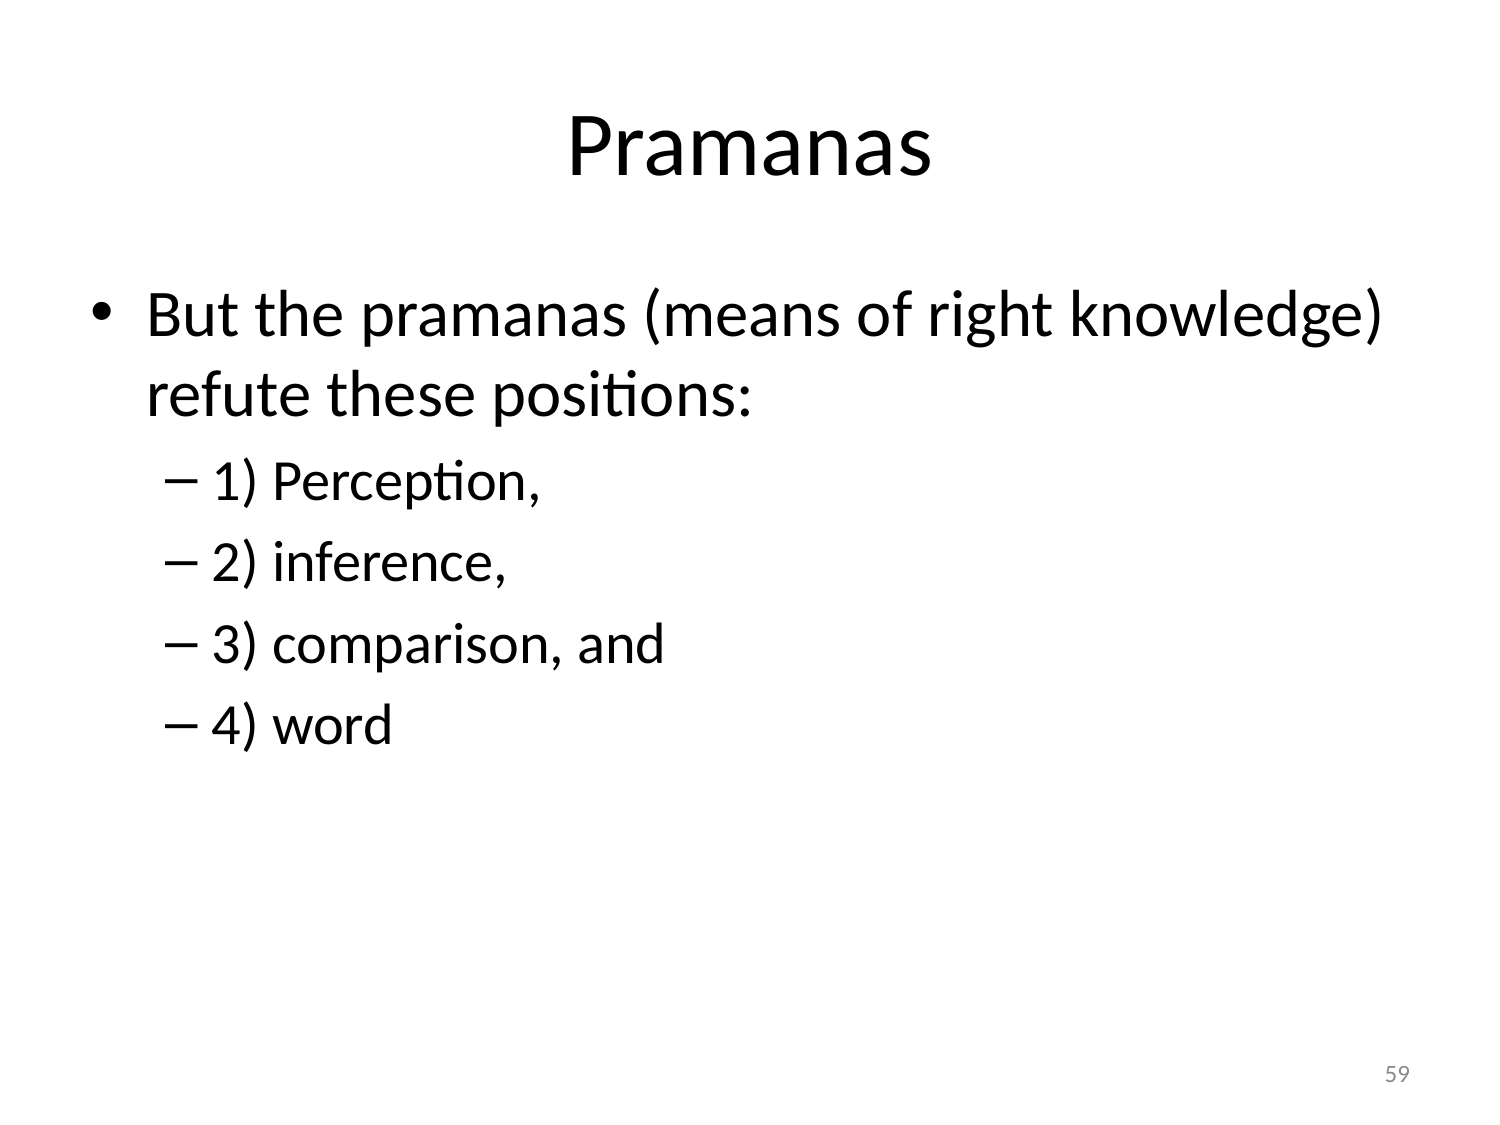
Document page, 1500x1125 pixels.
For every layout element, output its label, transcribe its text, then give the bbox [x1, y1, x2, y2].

slide_number 59 [1074, 1042, 1425, 1103]
title Pramanas [75, 45, 1425, 233]
list But the pramanas (means of right knowledge) refute these positions: 1) Perception, 2) inference, 3) comparison, and 4) word [75, 262, 1425, 1005]
